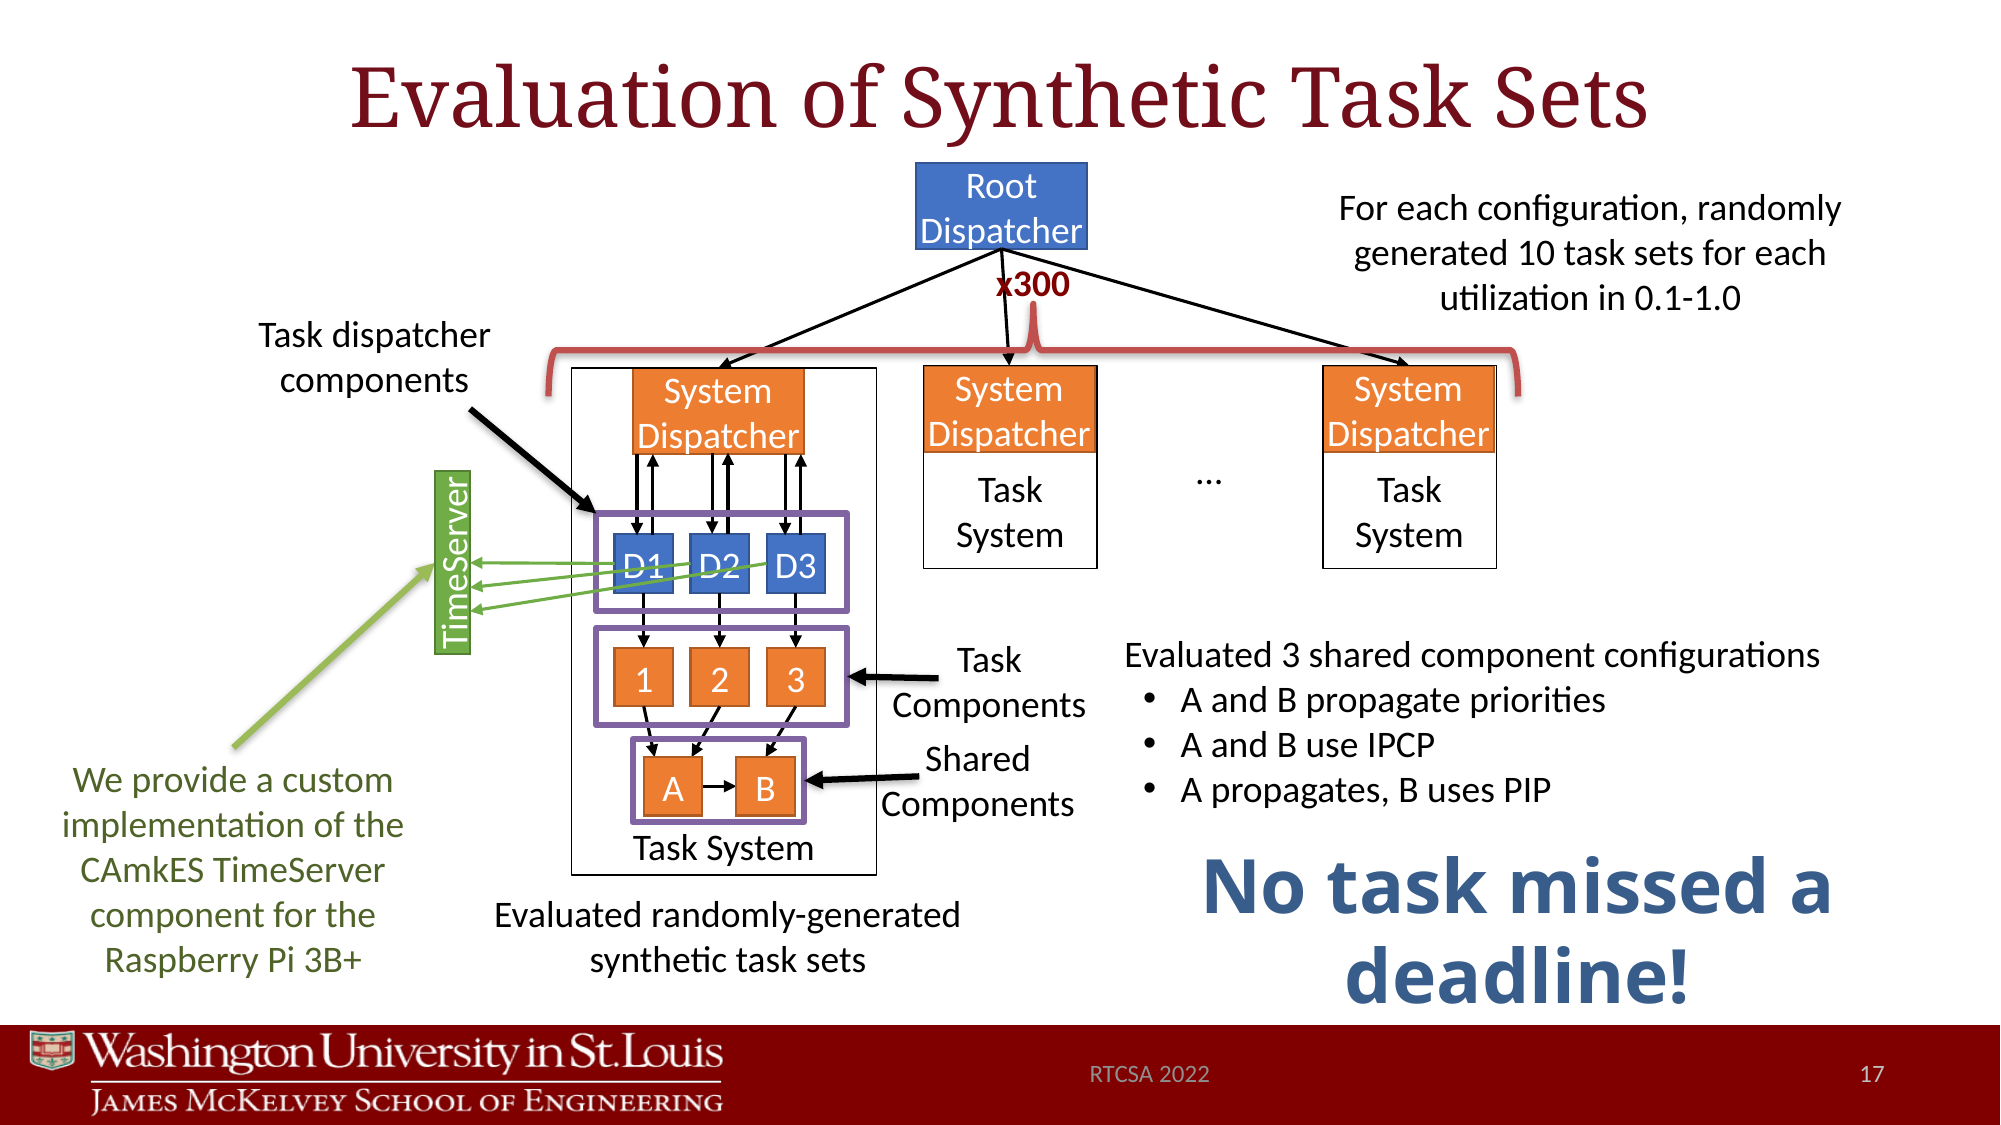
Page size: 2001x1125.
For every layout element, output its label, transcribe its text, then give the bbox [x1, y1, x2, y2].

text_box For each configuration, randomly generated 10 task sets for each utilization in 0.1-1.0 [1414, 175, 1879, 326]
title Evaluation of Synthetic Task Sets [99, 0, 1900, 188]
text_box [602, 405, 877, 626]
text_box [434, 470, 767, 655]
text_box Evaluated 3 shared component configurations A and B propagate priorities A and B use IPCP A propagates, B uses PIP [1109, 622, 1837, 831]
text_box Evaluated randomly-generated synthetic task sets [468, 882, 988, 988]
text_box No task missed a deadline! [1030, 831, 2000, 1074]
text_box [923, 405, 1497, 569]
footer RTCSA 2022 [833, 1042, 1467, 1103]
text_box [0, 562, 467, 945]
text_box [718, 162, 1410, 249]
slide_number 17 [1467, 1074, 1900, 1103]
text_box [596, 627, 1121, 734]
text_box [548, 251, 1519, 397]
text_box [632, 726, 1110, 834]
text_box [239, 302, 597, 514]
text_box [571, 662, 877, 876]
